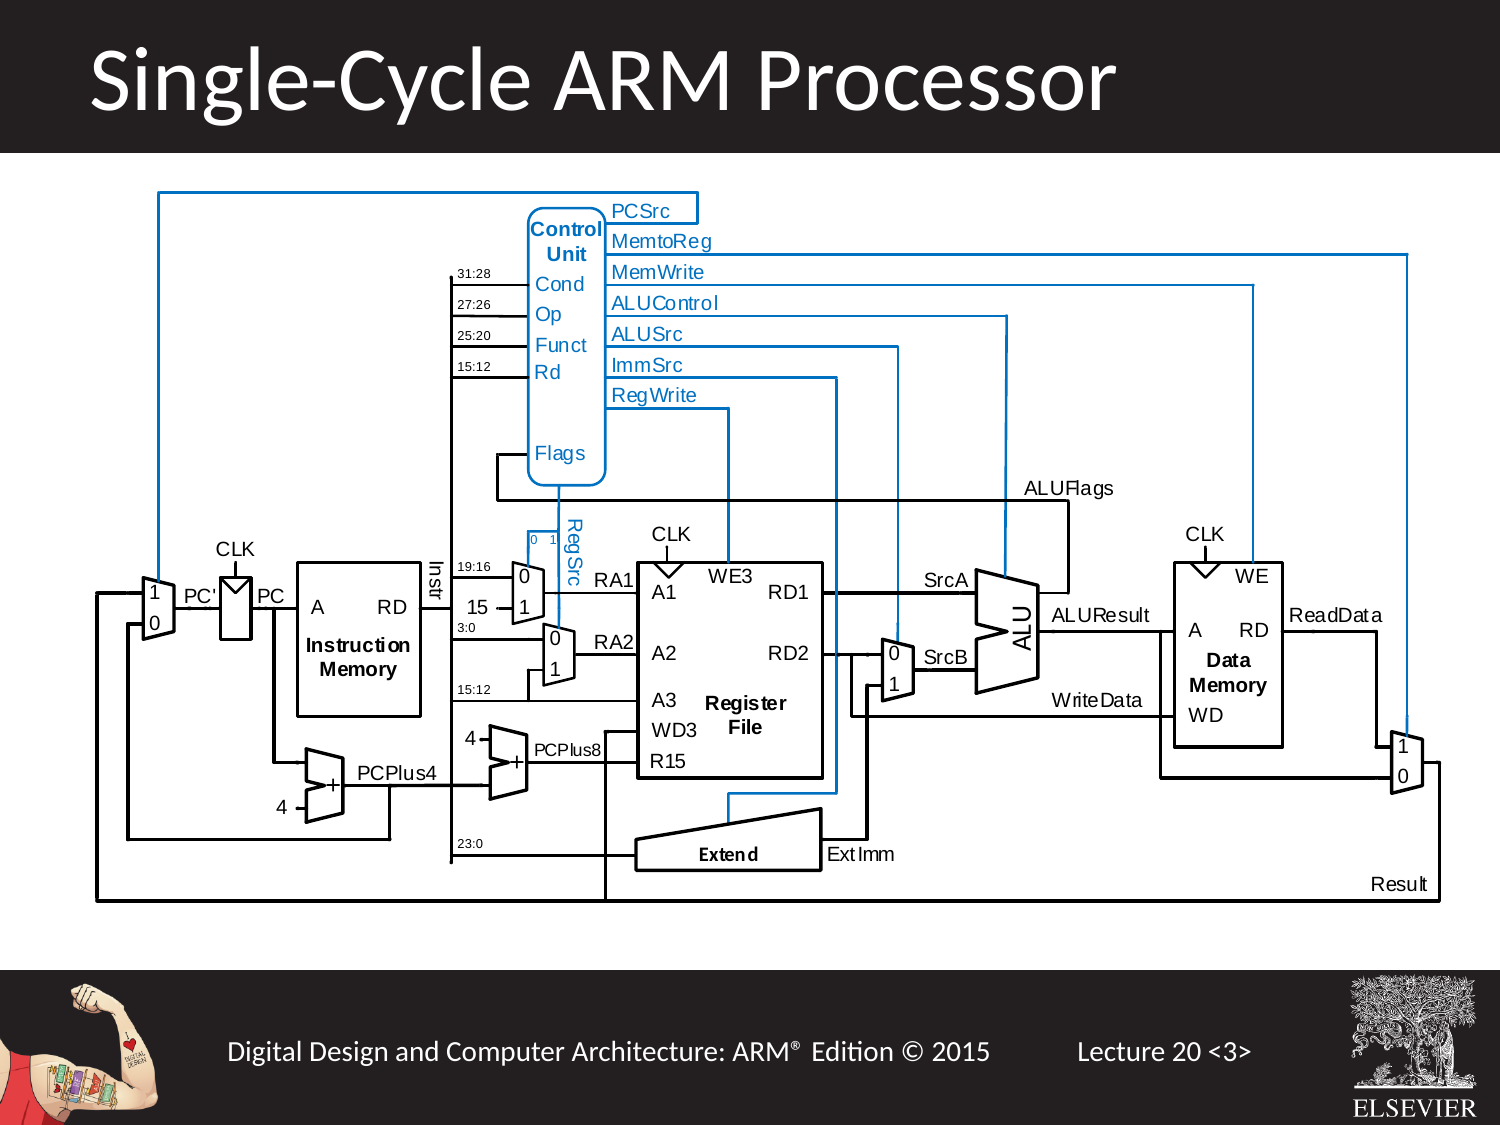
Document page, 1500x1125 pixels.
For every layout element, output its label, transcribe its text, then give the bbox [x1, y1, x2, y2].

text_box Single-Cycle ARM Processor [75, 11, 1375, 136]
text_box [91, 187, 1442, 907]
picture [0, 979, 163, 1125]
picture [1350, 974, 1477, 1117]
text_box [112, 915, 1438, 1050]
